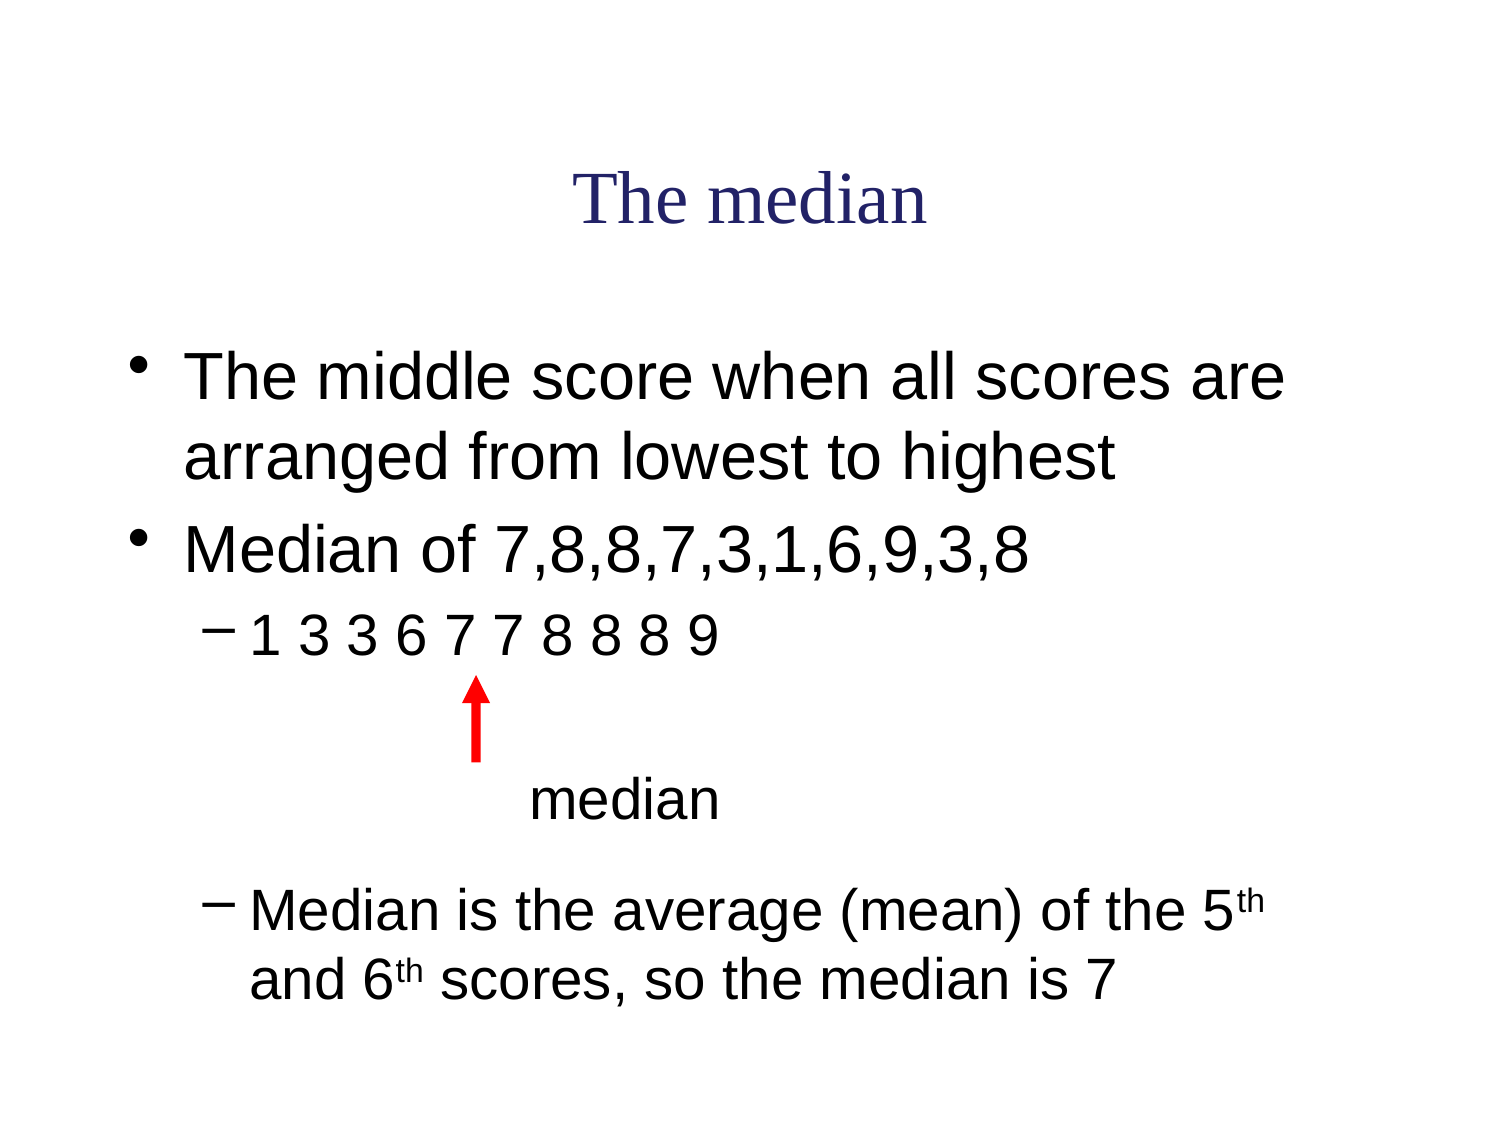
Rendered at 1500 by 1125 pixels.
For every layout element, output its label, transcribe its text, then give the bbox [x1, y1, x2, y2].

list The middle score when all scores are arranged from lowest to highest Median of 7,8,8,7,3,1,6,9,3,8 1 3 3 6 7 7 8 8 8 9 median Median is the average (mean) of the 5th and 6th scores, so the median is 7 [112, 324, 1388, 1001]
title The median [0, 99, 1500, 288]
